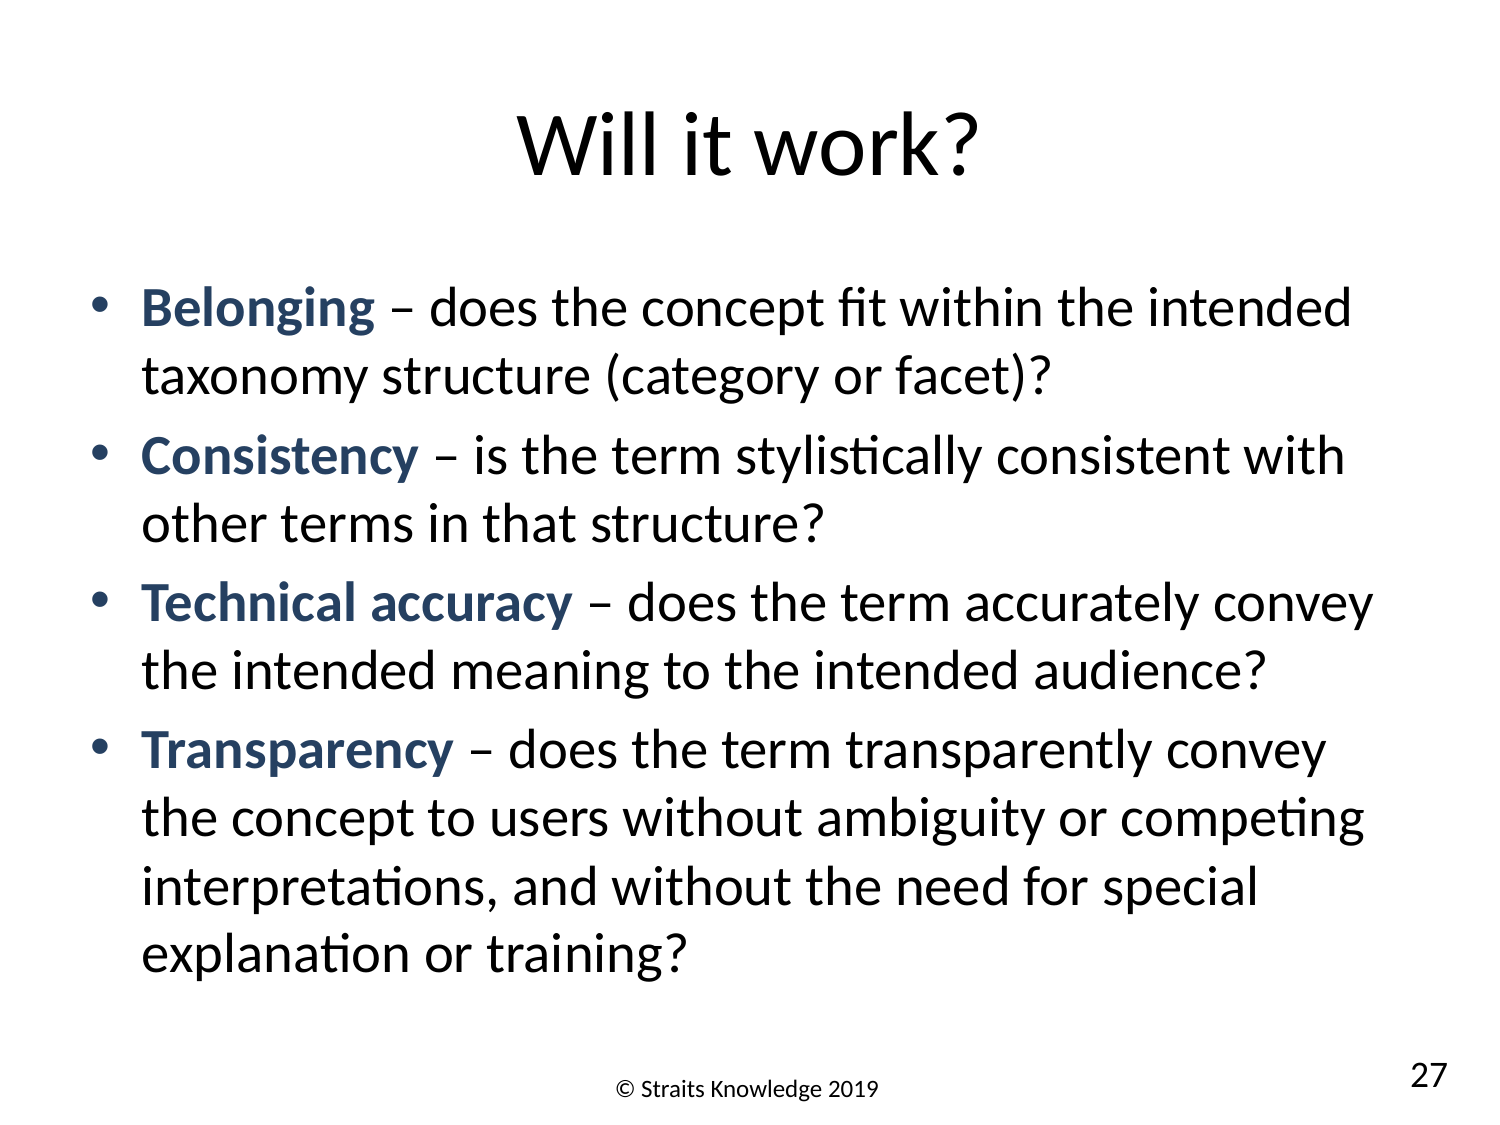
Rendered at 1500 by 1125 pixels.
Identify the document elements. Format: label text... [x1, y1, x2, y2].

list Belonging – does the concept fit within the intended taxonomy structure (category or facet)? Consistency – is the term stylistically consistent with other terms in that structure? Technical accuracy – does the term accurately convey the intended meaning to the intended audience? Transparency – does the term transparently convey the concept to users without ambiguity or competing interpretations, and without the need for special explanation or training? [75, 262, 1425, 1005]
title Will it work? [75, 45, 1425, 233]
